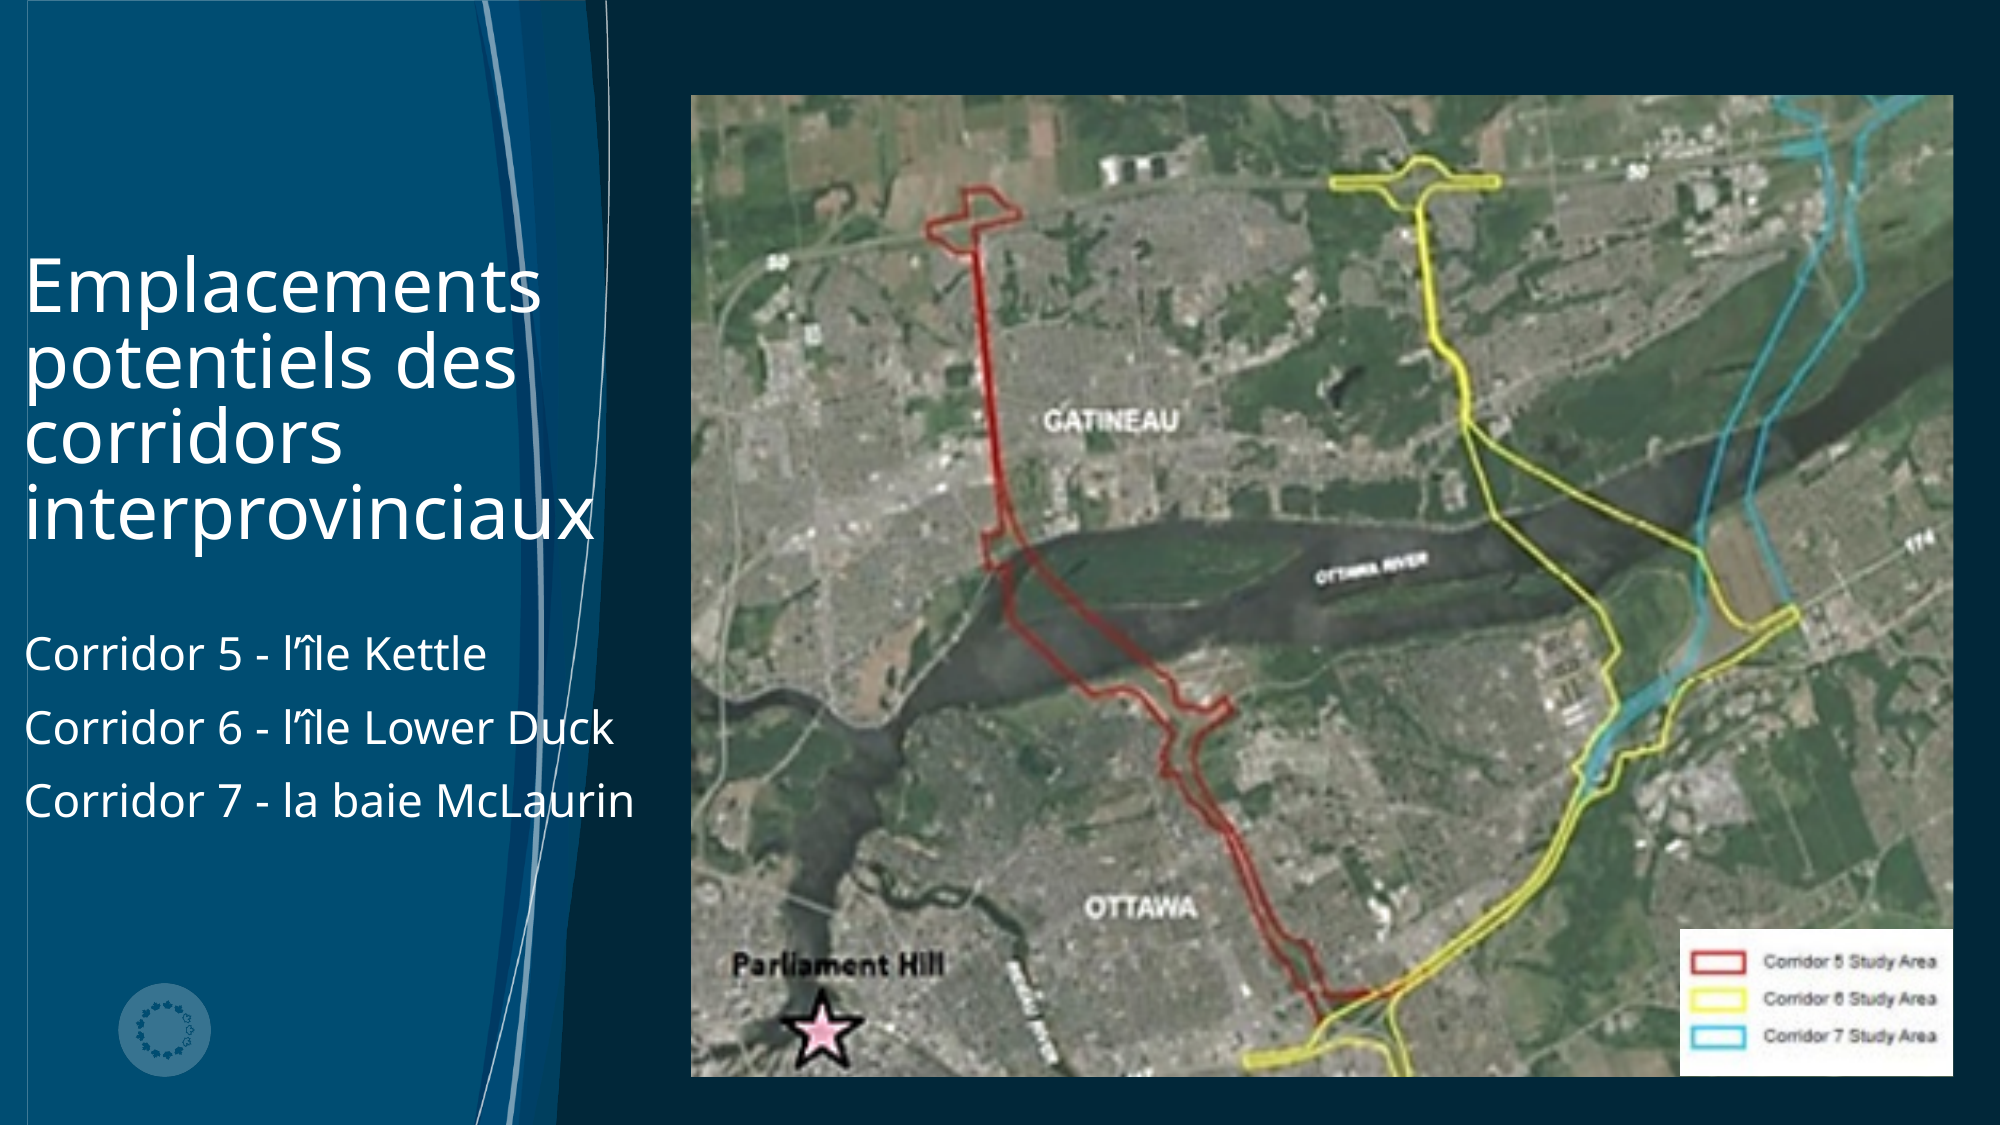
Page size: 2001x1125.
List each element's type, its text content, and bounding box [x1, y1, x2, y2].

picture [692, 96, 1953, 1076]
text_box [0, 0, 625, 1125]
text_box Emplacements potentiels des corridors interprovinciaux Corridor 5 - l’île Kettle Corridor 6 - l’île Lower Duck Corridor 7 - la baie McLaurin [625, 60, 673, 1019]
picture [119, 984, 210, 1076]
